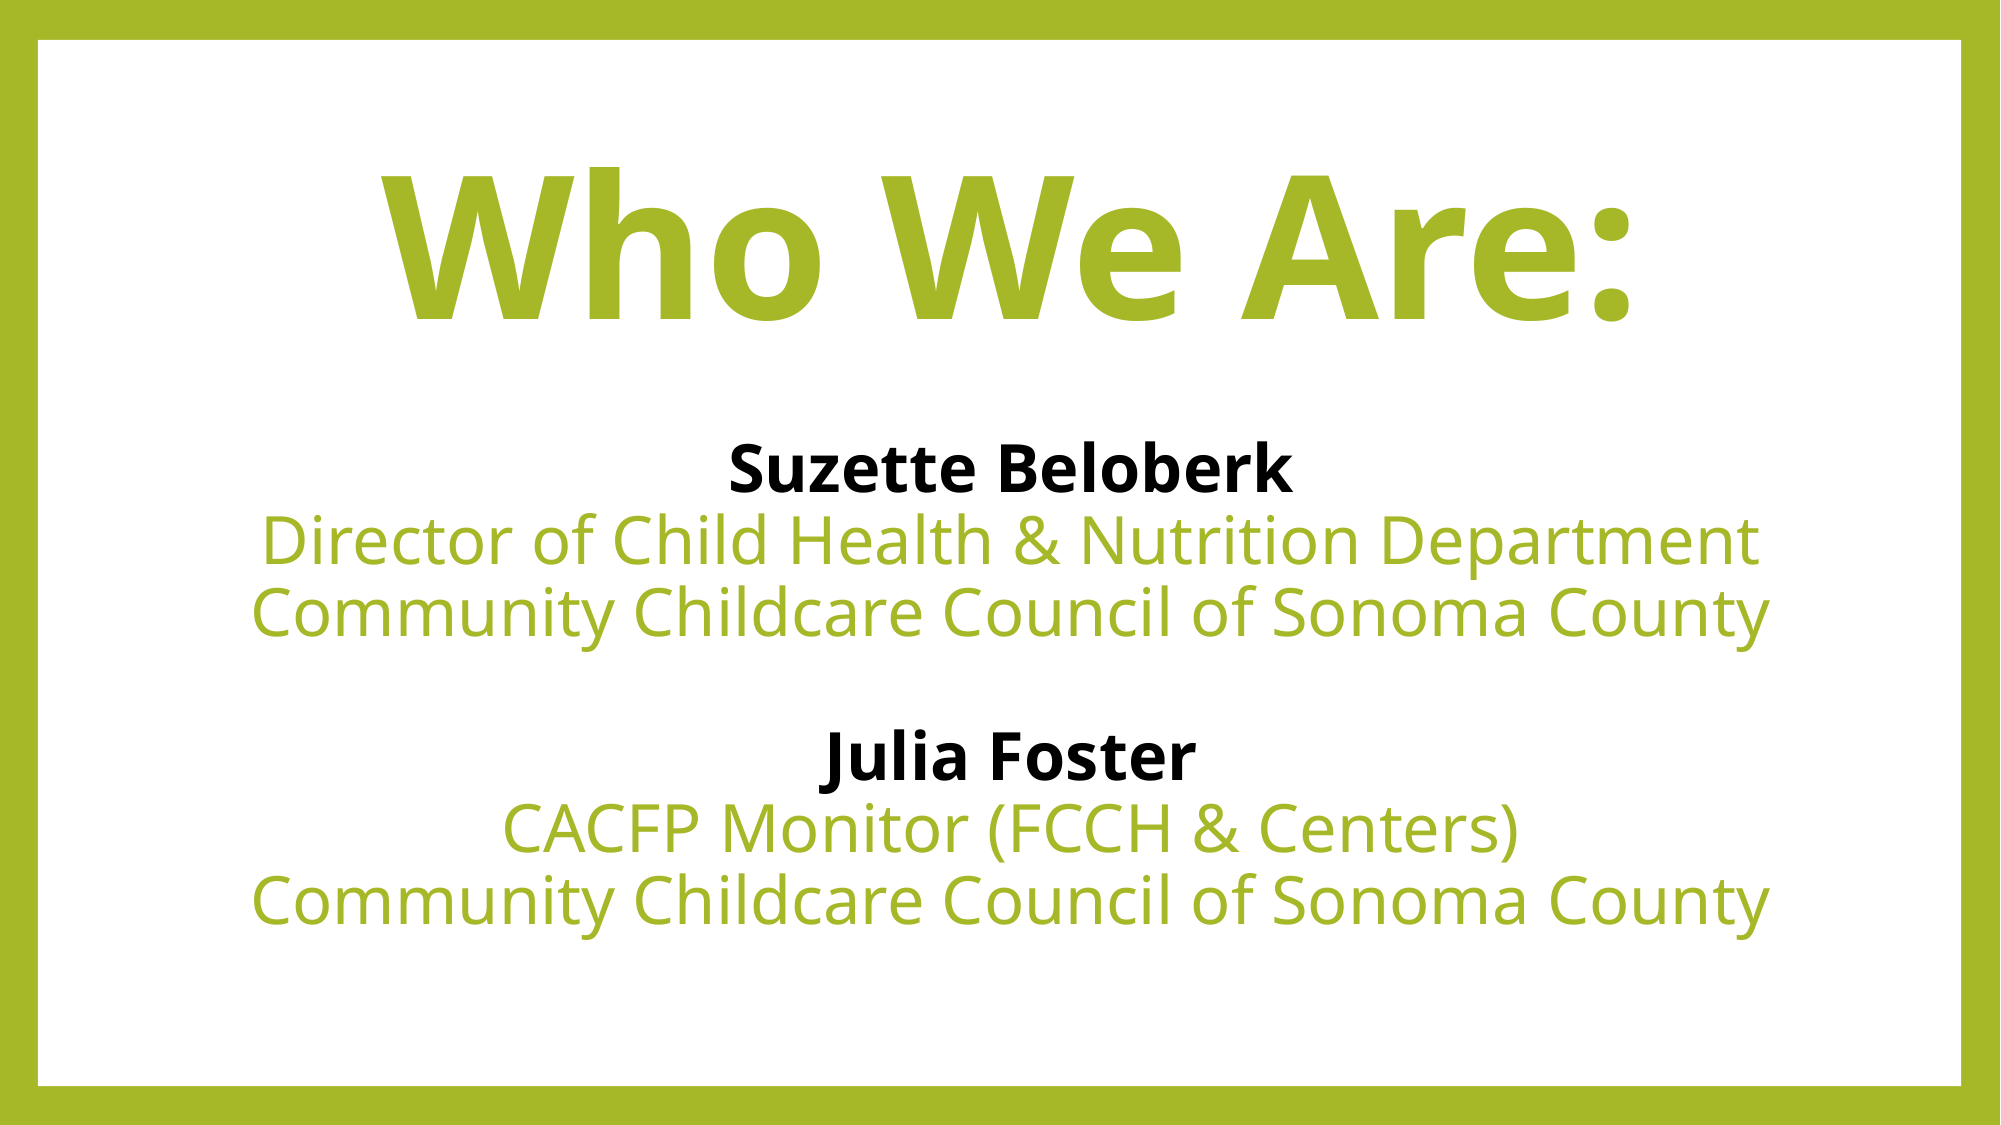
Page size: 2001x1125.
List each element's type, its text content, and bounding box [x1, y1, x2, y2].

title Who We Are: Suzette Beloberk Director of Child Health & Nutrition Department Community Childcare Council of Sonoma County Julia Foster CACFP Monitor (FCCH & Centers) Community Childcare Council of Sonoma County [187, 99, 1836, 986]
